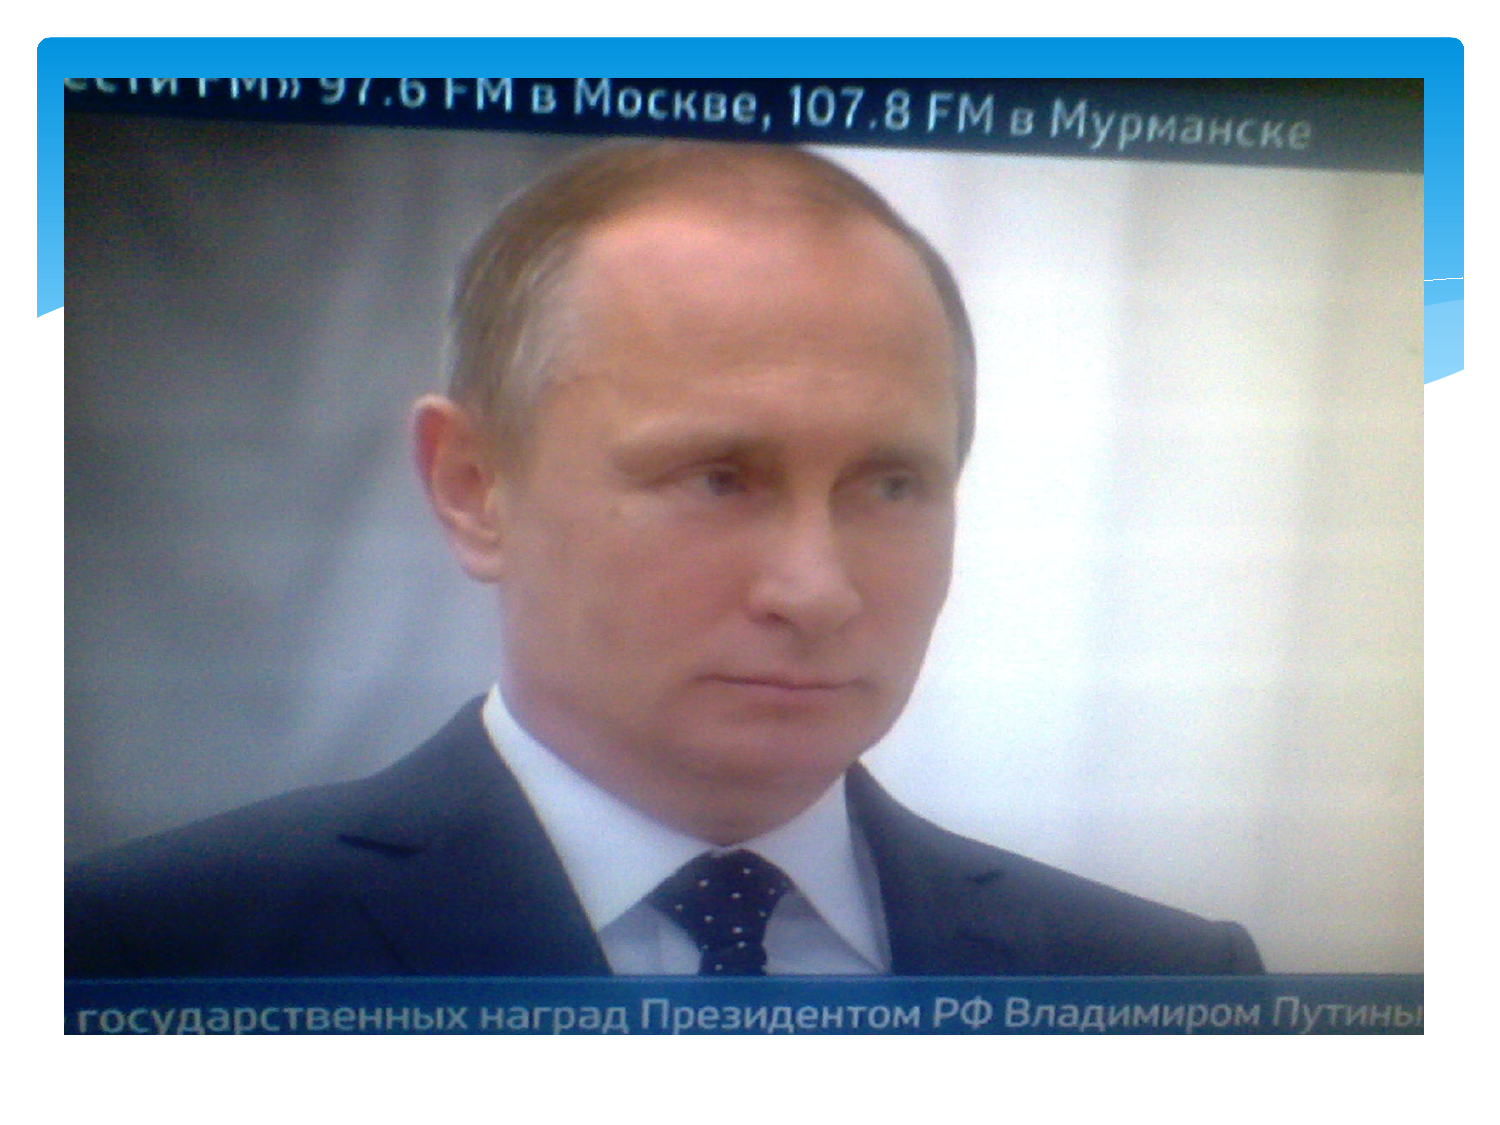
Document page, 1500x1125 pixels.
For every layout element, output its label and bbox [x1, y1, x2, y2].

list [64, 77, 1424, 1036]
